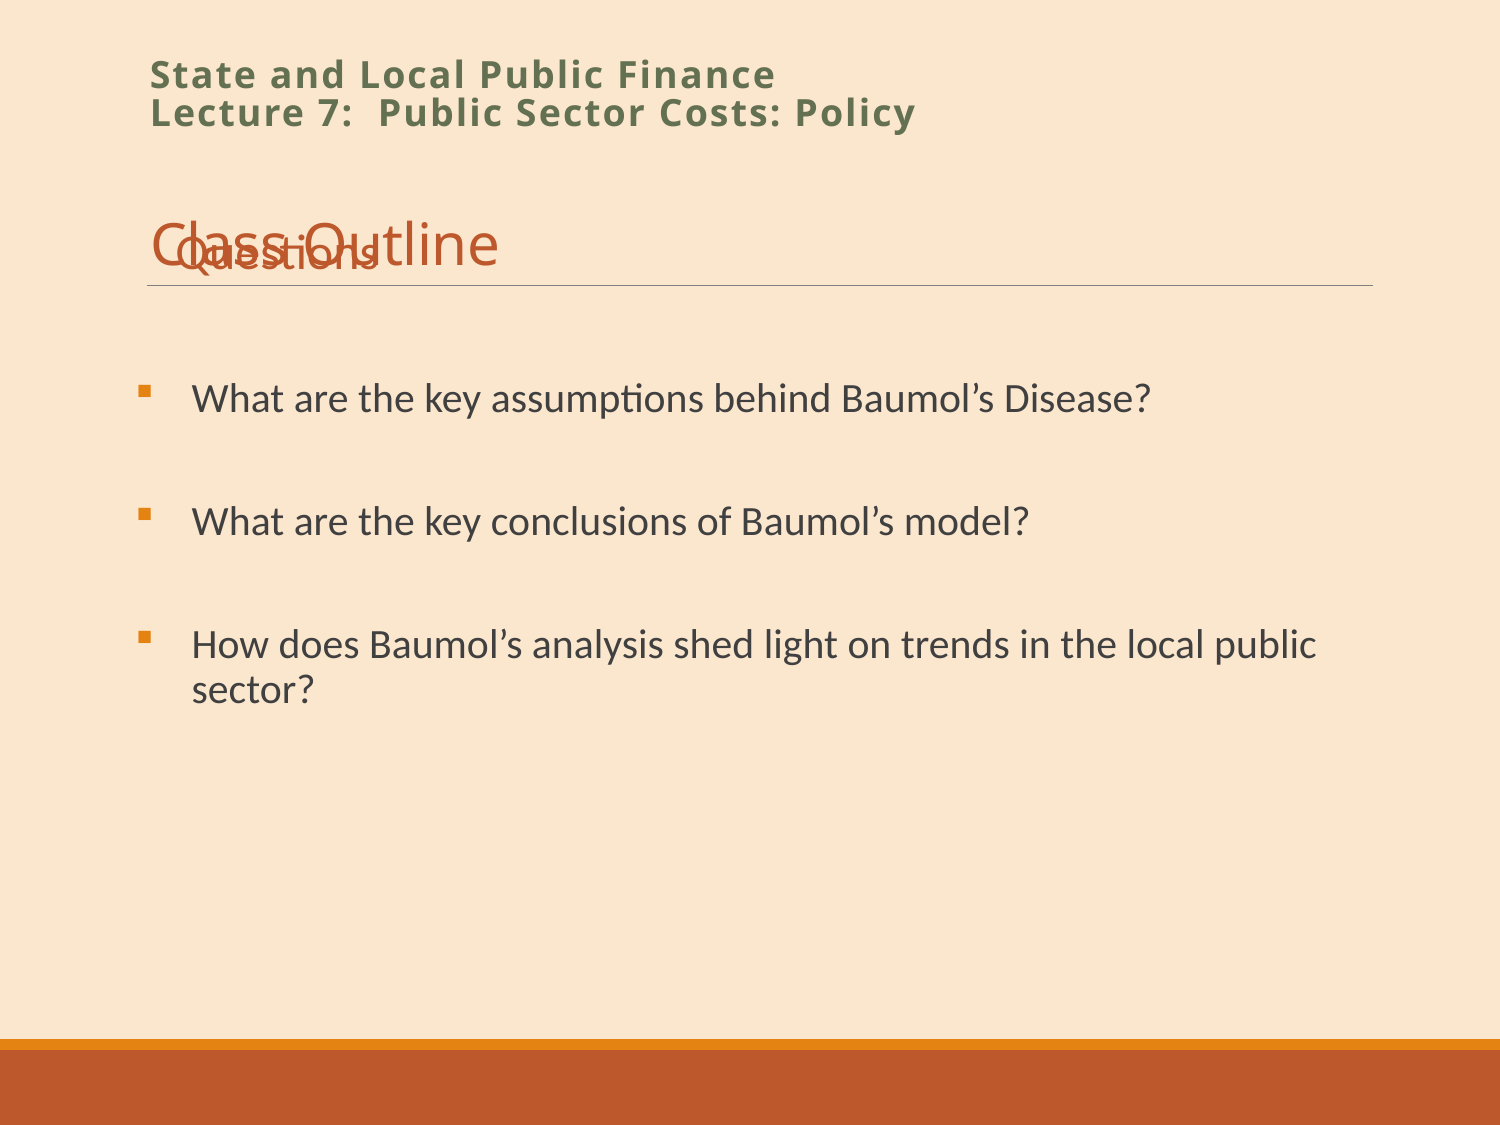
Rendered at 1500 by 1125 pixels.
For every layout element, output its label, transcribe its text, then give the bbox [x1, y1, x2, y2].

title Class Outline [135, 47, 1373, 285]
list What are the key assumptions behind Baumol’s Disease? What are the key conclusions of Baumol’s model? How does Baumol’s analysis shed light on trends in the local public sector? [135, 302, 1373, 963]
